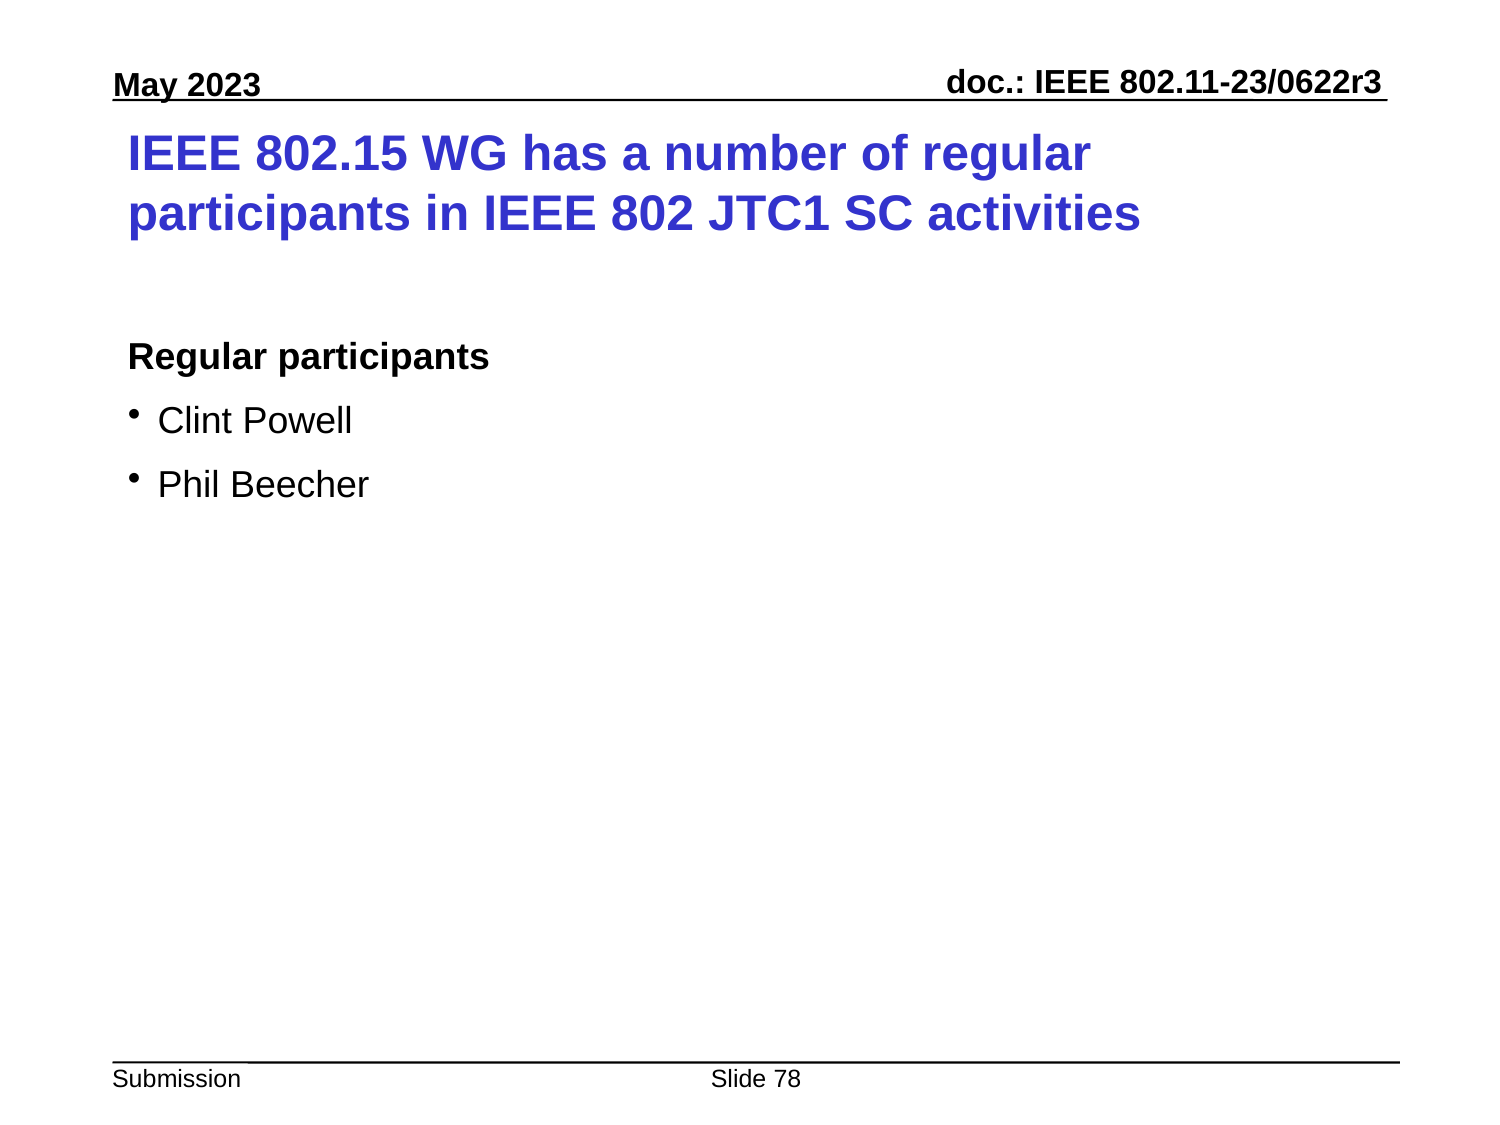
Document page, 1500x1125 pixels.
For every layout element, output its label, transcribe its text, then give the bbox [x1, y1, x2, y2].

title IEEE 802.15 WG has a number of regular participants in IEEE 802 JTC1 SC activities [112, 112, 1388, 288]
slide_number Slide 78 [709, 1061, 803, 1093]
list Regular participants Clint Powell Phil Beecher [112, 324, 1388, 1000]
